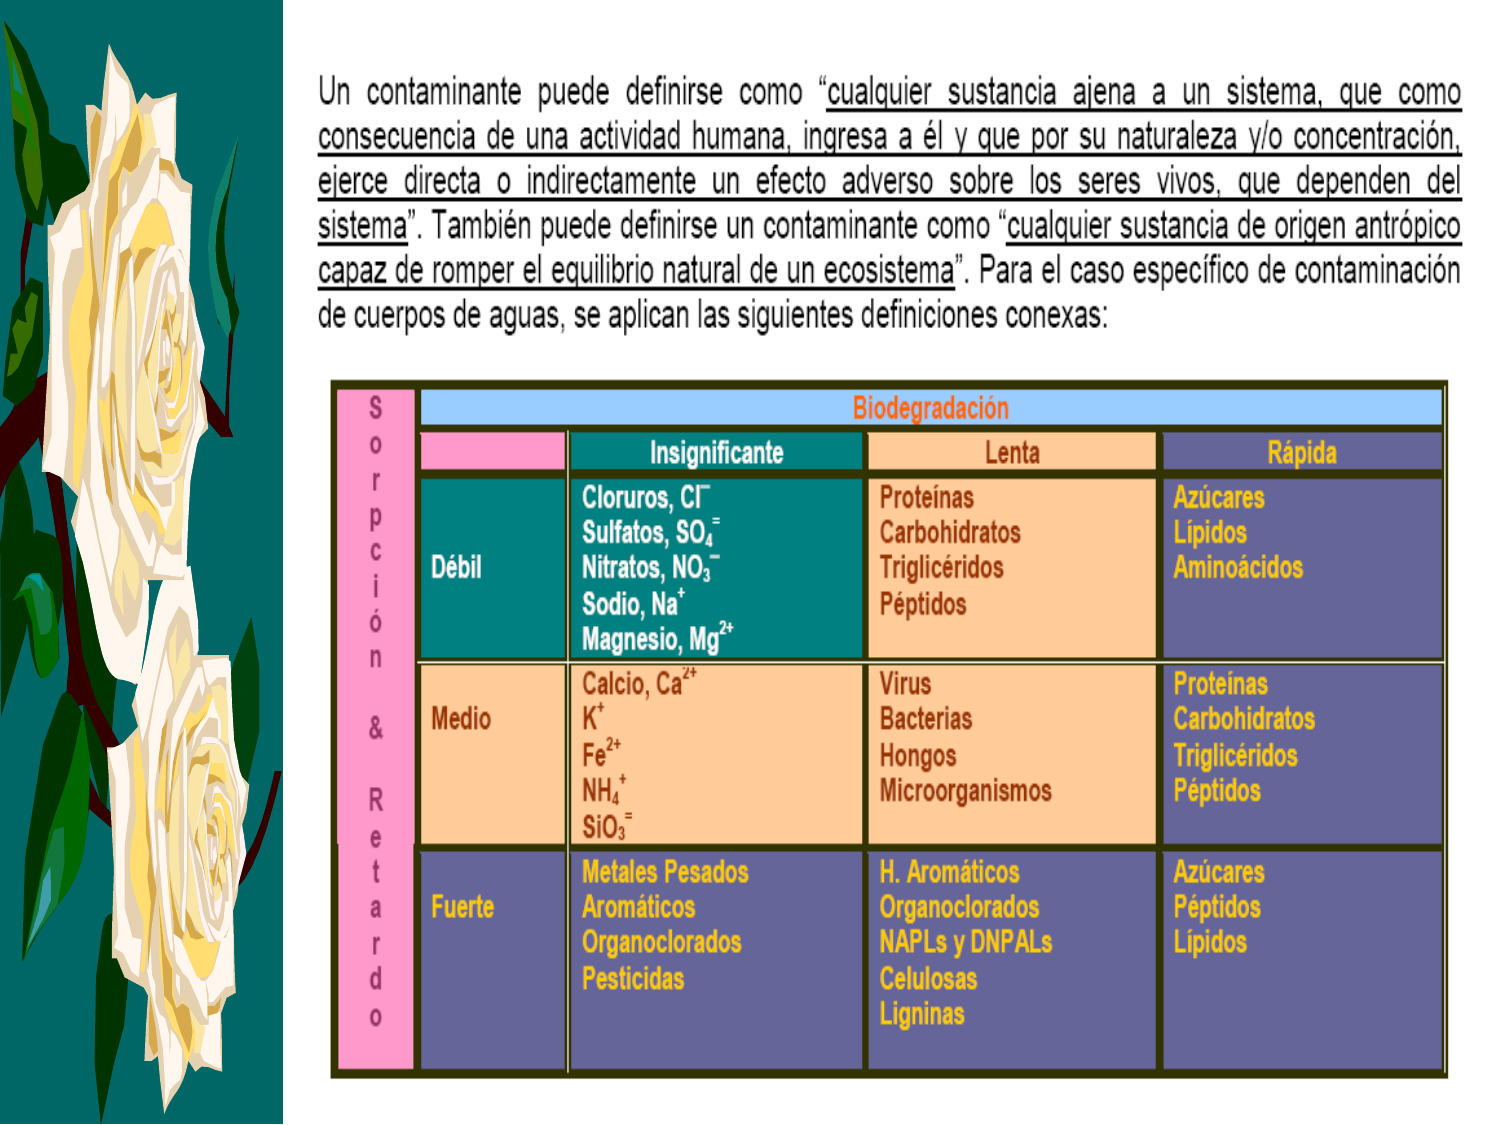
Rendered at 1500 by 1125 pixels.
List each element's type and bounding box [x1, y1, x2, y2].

picture [300, 66, 1500, 1083]
